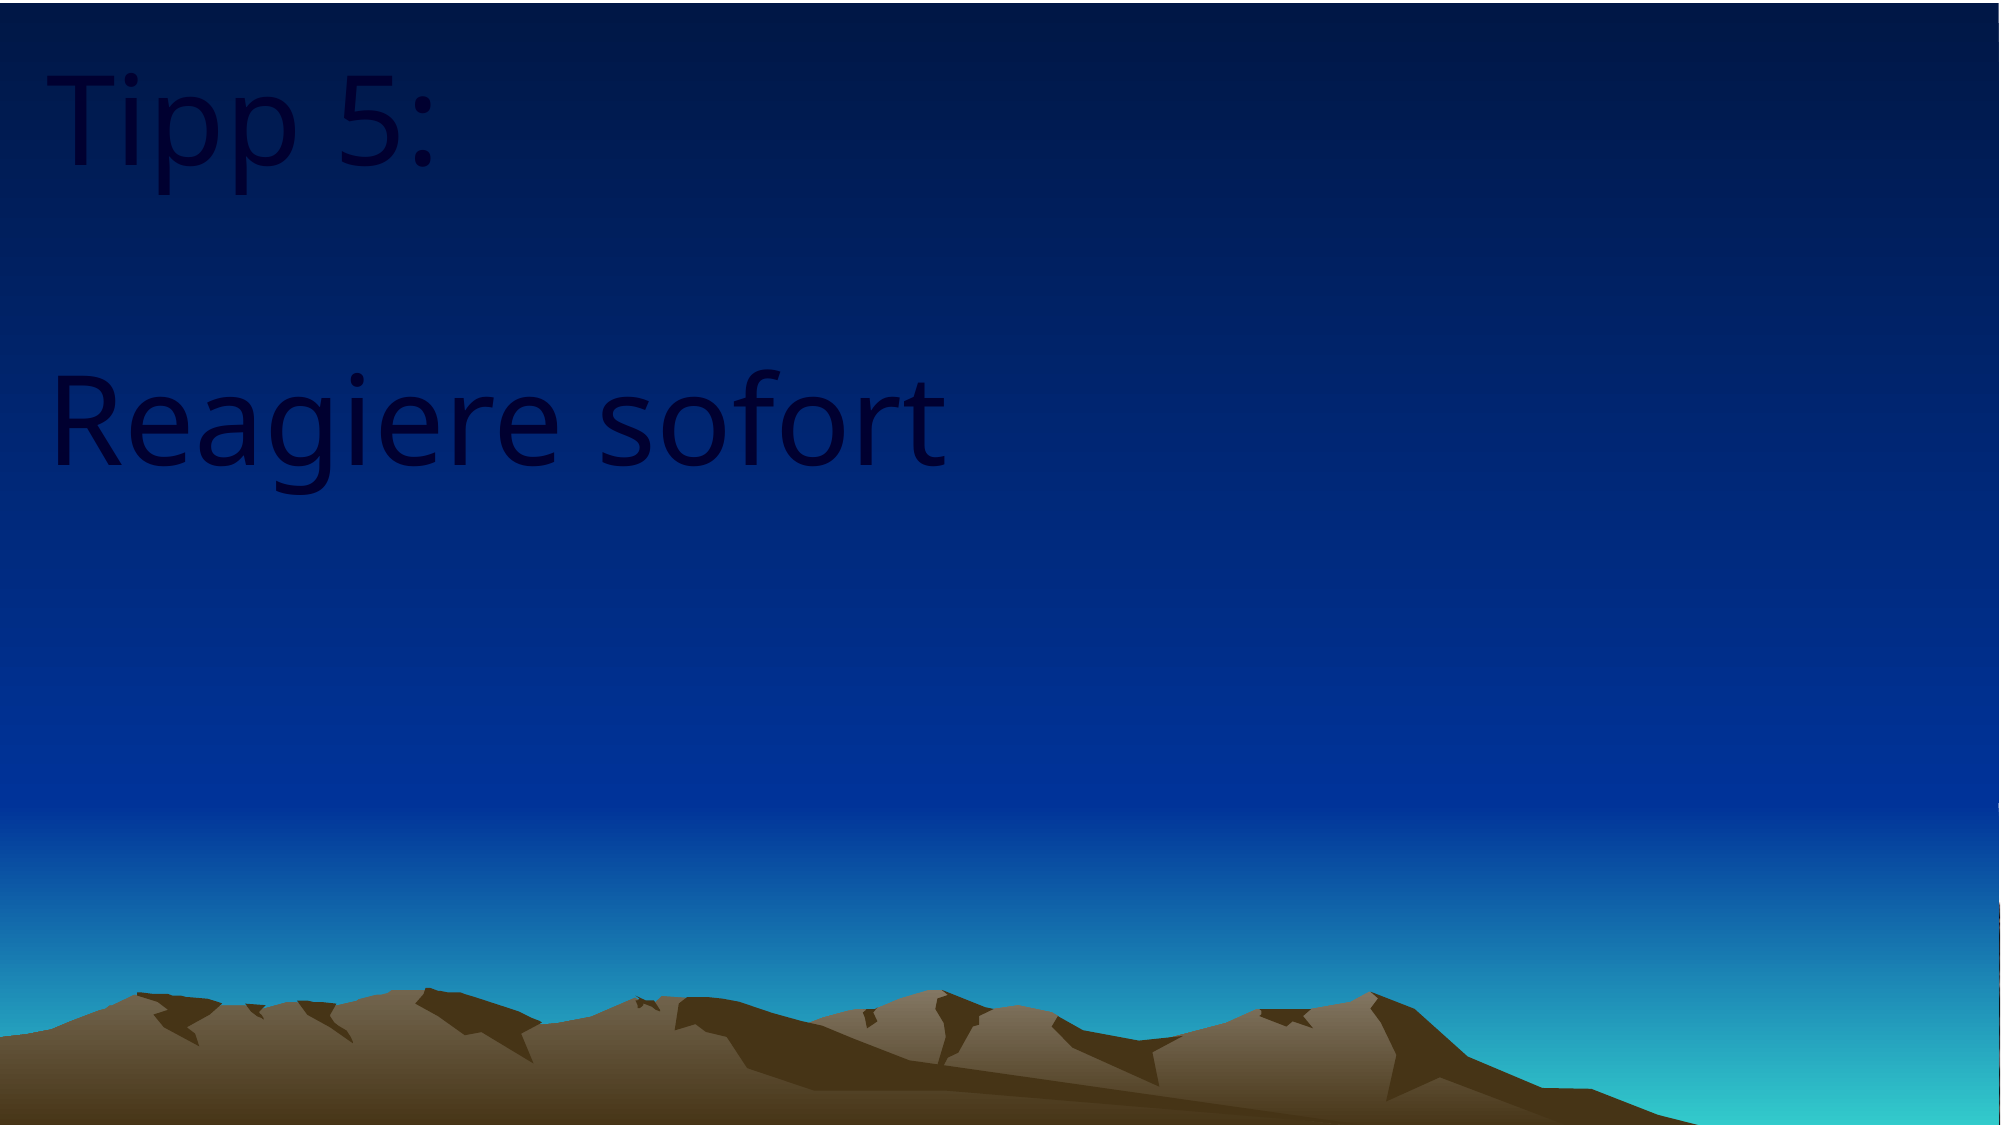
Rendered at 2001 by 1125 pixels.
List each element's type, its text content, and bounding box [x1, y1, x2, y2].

title Tipp 5: Reagiere sofort [31, 33, 1934, 499]
picture [0, 0, 2001, 1125]
